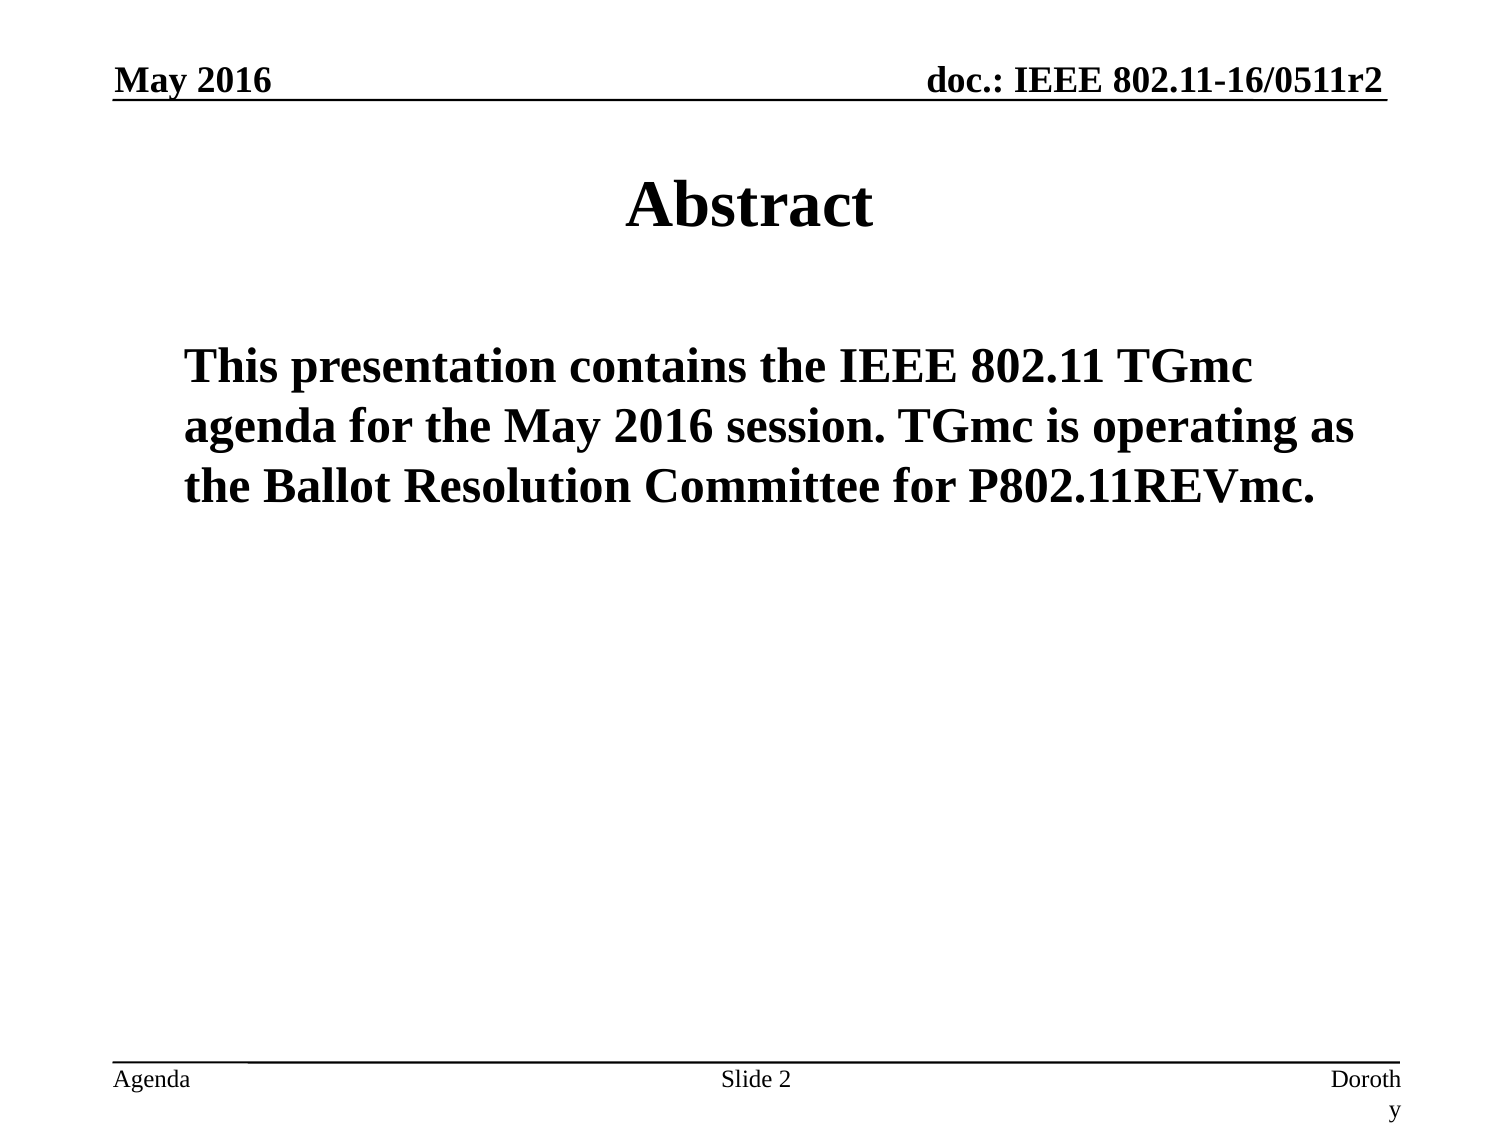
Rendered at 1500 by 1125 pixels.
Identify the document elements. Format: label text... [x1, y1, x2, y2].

list This presentation contains the IEEE 802.11 TGmc agenda for the May 2016 session. TGmc is operating as the Ballot Resolution Committee for P802.11REVmc. [112, 324, 1388, 1000]
slide_number Slide 2 [712, 1062, 800, 1093]
footer Dorothy Stanley, HP Enterprise [1325, 1062, 1402, 1093]
title Abstract [112, 112, 1388, 288]
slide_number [114, 54, 425, 100]
